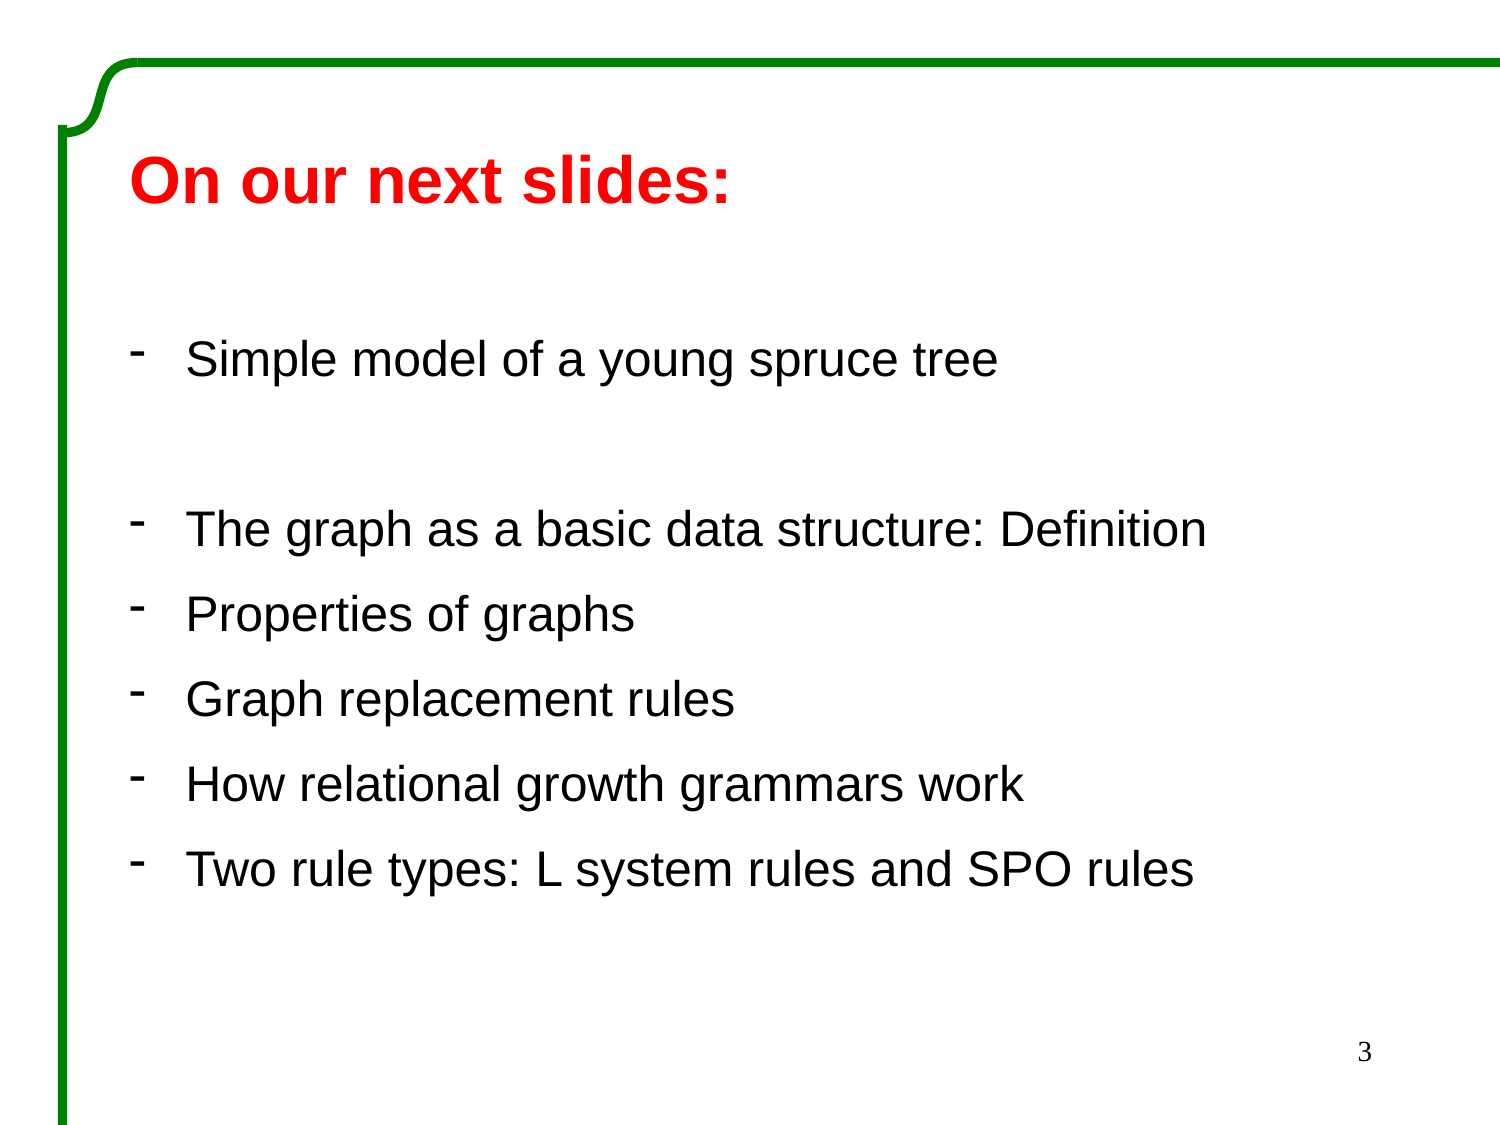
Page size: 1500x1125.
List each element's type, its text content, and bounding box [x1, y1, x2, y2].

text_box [64, 60, 136, 136]
text_box On our next slides: Simple model of a young spruce tree The graph as a basic data structure: Definition Properties of graphs Graph replacement rules How relational growth grammars work Two rule types: L system rules and SPO rules [114, 129, 1306, 904]
slide_number 3 [1074, 1025, 1388, 1100]
